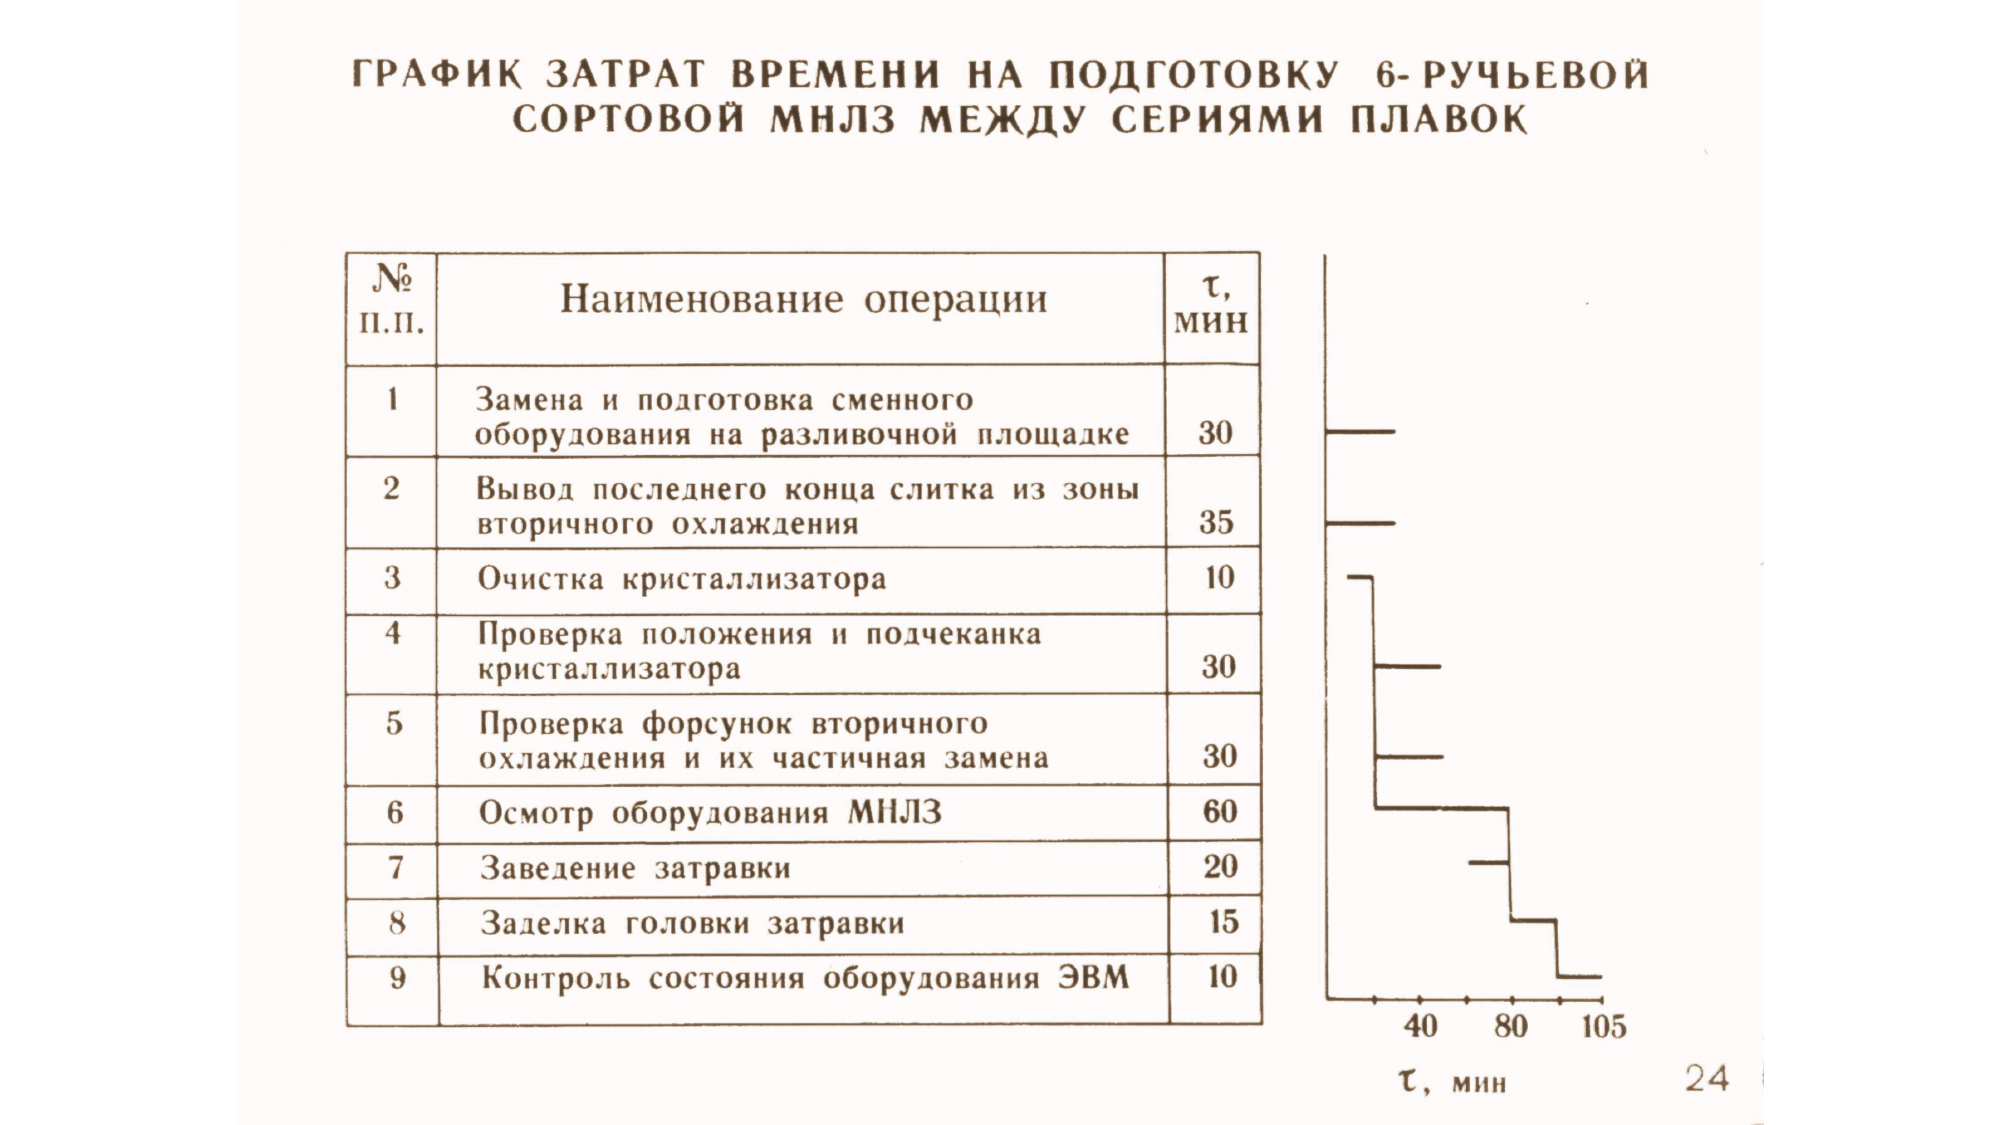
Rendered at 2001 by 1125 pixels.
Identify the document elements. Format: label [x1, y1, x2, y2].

picture [236, 0, 1764, 1125]
